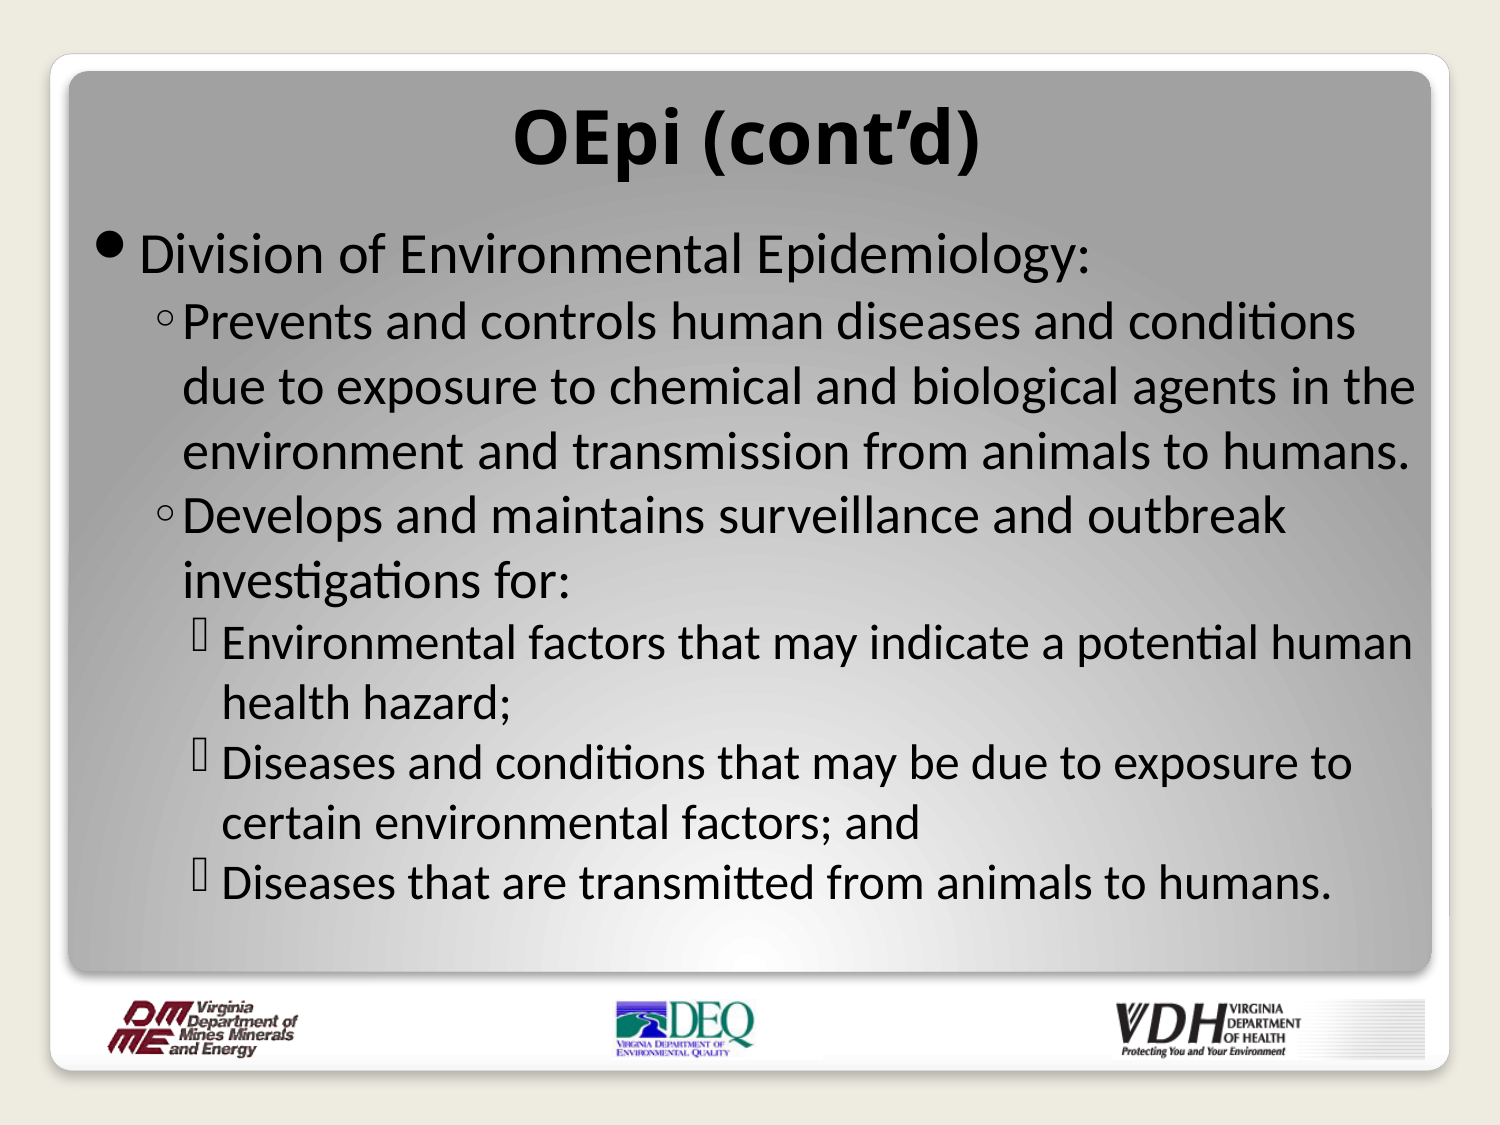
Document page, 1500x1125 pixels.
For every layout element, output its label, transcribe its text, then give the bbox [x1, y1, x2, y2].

picture [107, 999, 300, 1060]
title OEpi (cont’d) [75, 75, 1418, 188]
picture [1112, 999, 1425, 1060]
picture [612, 999, 823, 1060]
list Division of Environmental Epidemiology: Prevents and controls human diseases and conditions due to exposure to chemical and biological agents in the environment and transmission from animals to humans. Develops and maintains surveillance and outbreak investigations for: Environmental factors that may indicate a potential human health hazard; Diseases and conditions that may be due to exposure to certain environmental factors; and Diseases that are transmitted from animals to humans. [62, 199, 1451, 910]
